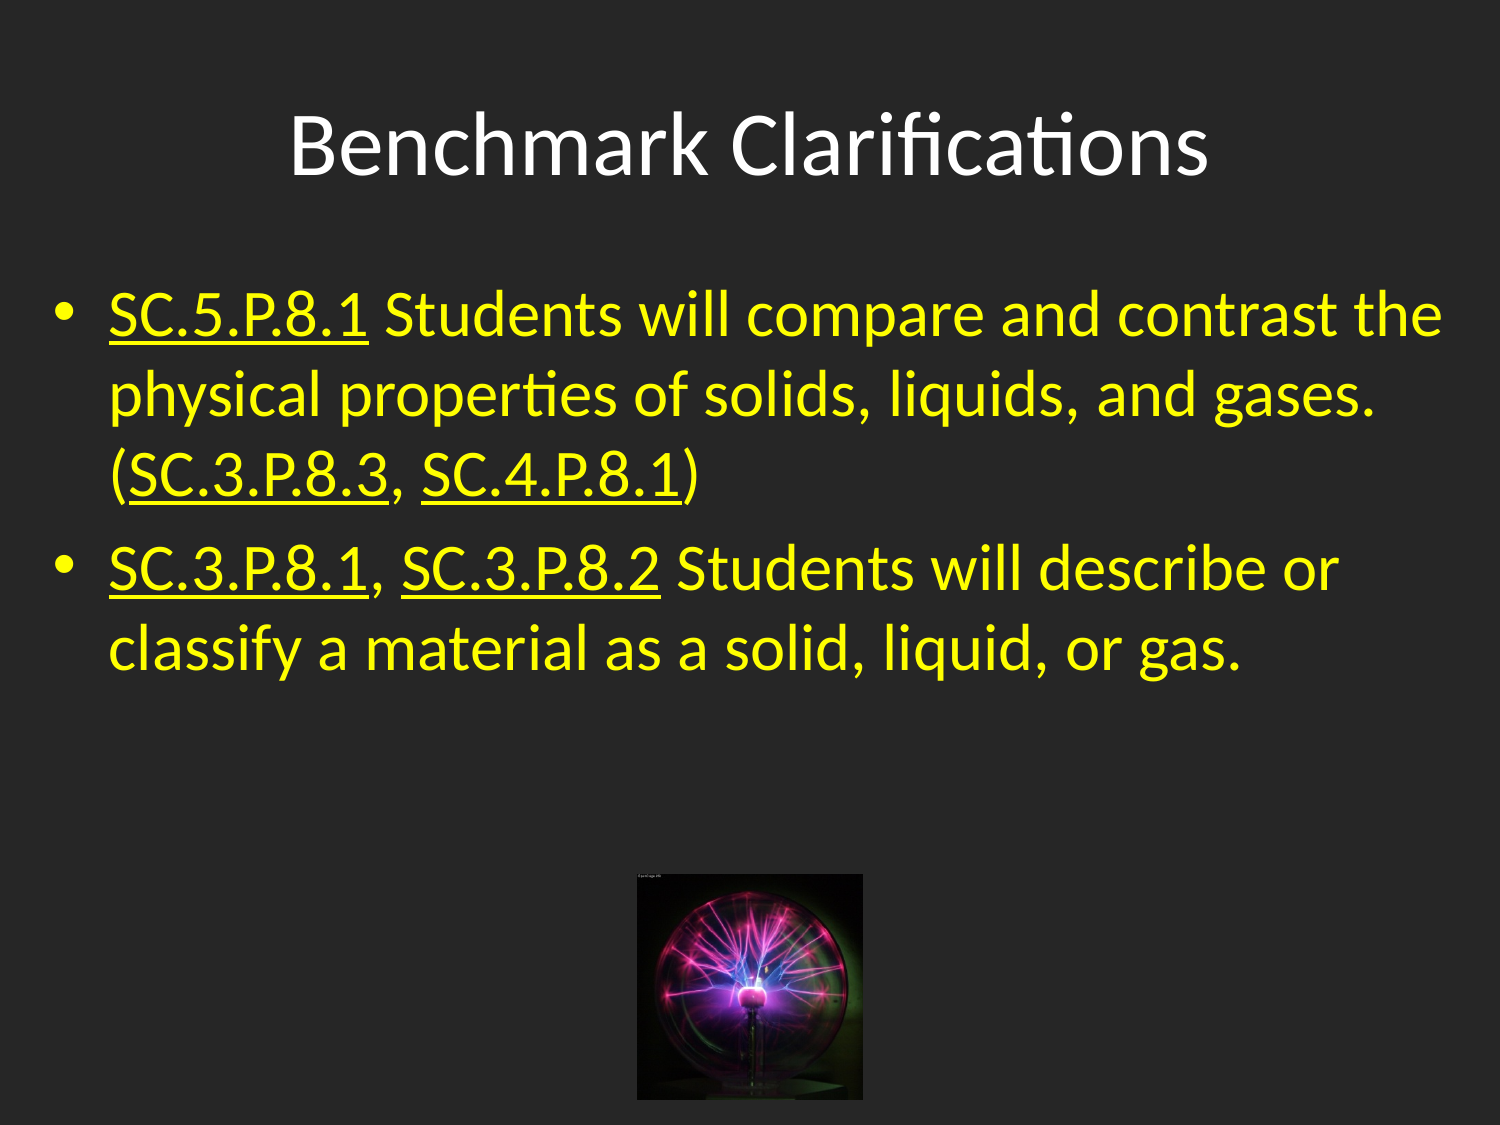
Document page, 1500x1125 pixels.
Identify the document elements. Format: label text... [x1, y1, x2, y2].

picture [637, 1005, 863, 1100]
list SC.5.P.8.1 Students will compare and contrast the physical properties of solids, liquids, and gases. (SC.3.P.8.3, SC.4.P.8.1) SC.3.P.8.1, SC.3.P.8.2 Students will describe or classify a material as a solid, liquid, or gas. [37, 262, 1463, 1005]
title Benchmark Clarifications [75, 45, 1425, 233]
